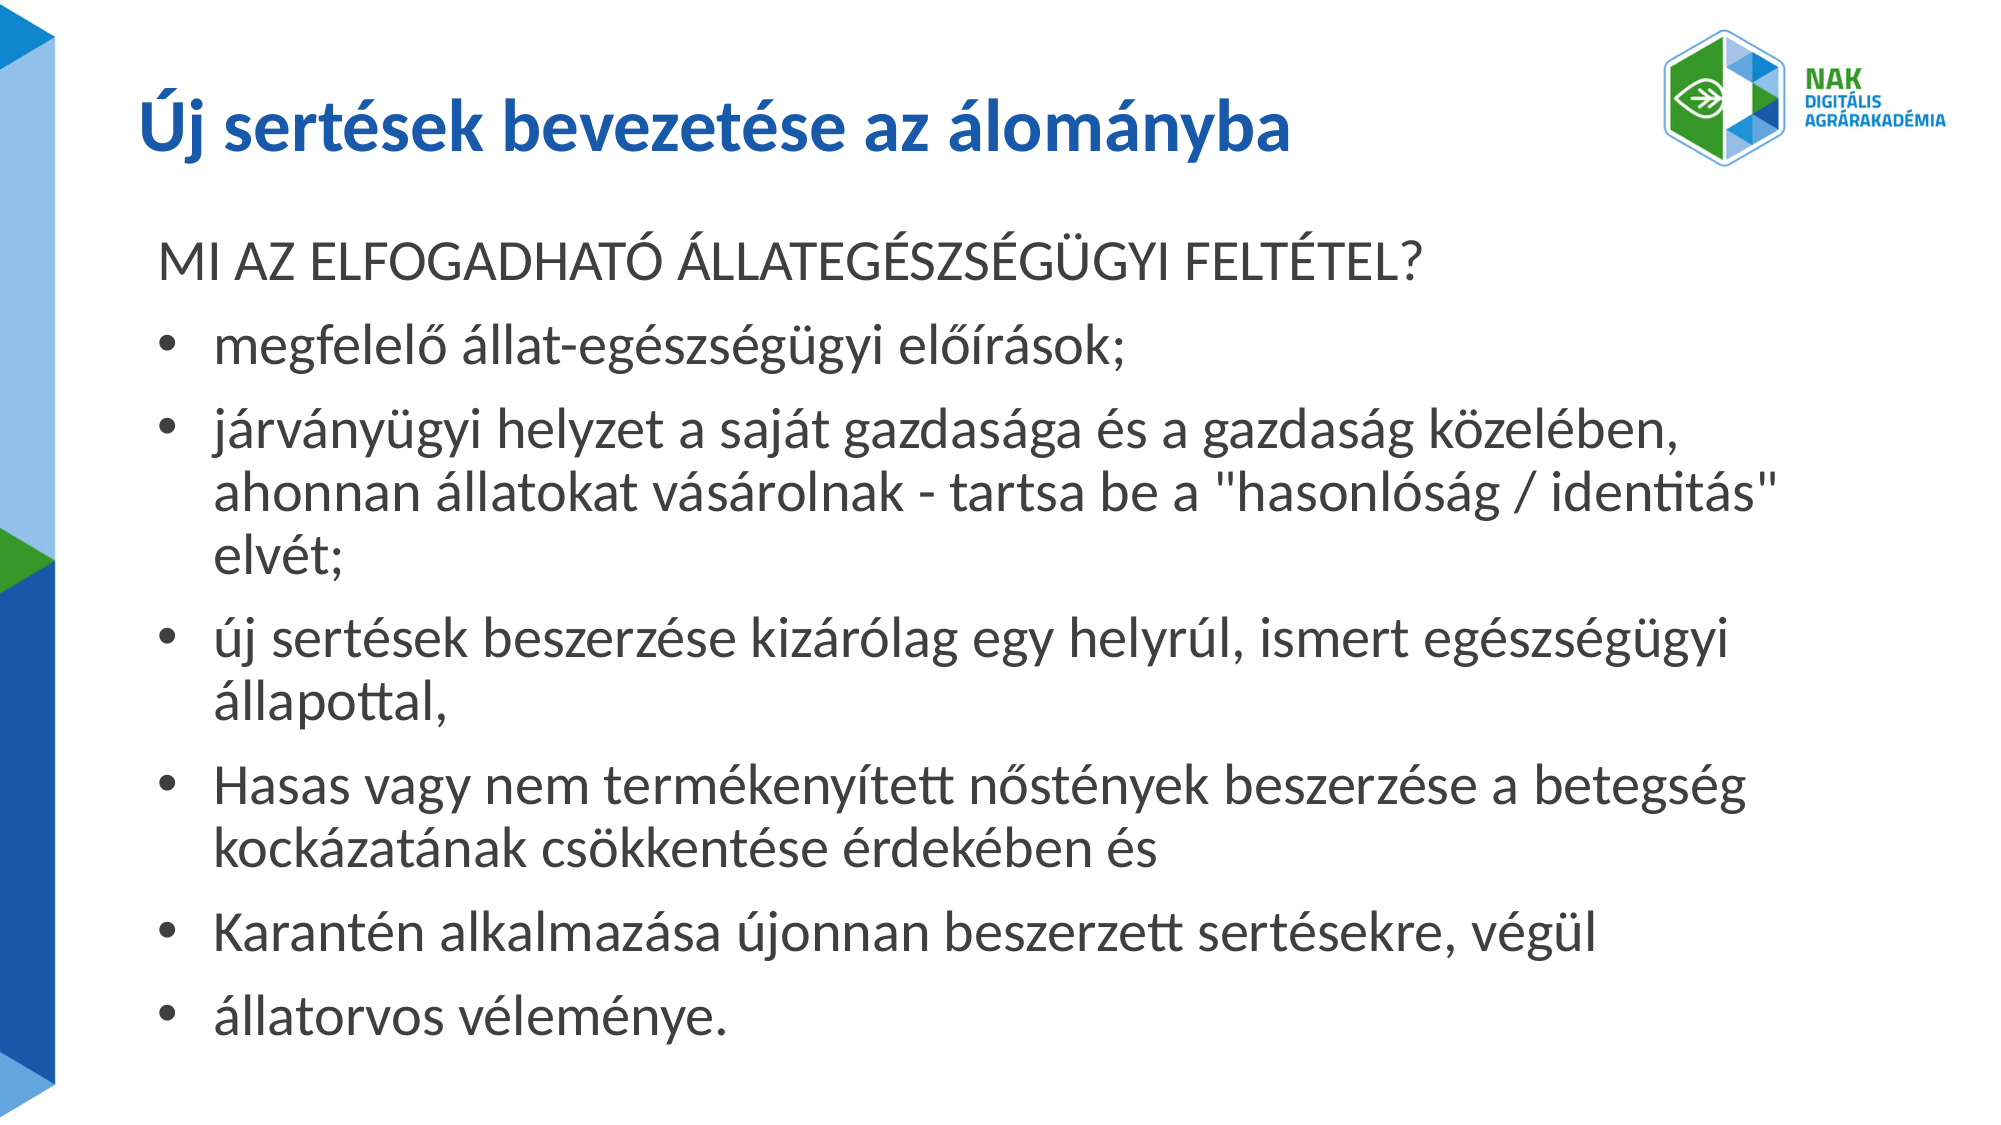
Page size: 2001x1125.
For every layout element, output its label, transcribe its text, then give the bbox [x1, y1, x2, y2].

title Új sertések bevezetése az álományba [123, 48, 1636, 206]
picture [0, 0, 2001, 1125]
list MI AZ ELFOGADHATÓ ÁLLATEGÉSZSÉGÜGYI FELTÉTEL? megfelelő állat-egészségügyi előírások; járványügyi helyzet a saját gazdasága és a gazdaság közelében, ahonnan állatokat vásárolnak - tartsa be a "hasonlóság / identitás" elvét; új sertések beszerzése kizárólag egy helyrúl, ismert egészségügyi állapottal, Hasas vagy nem termékenyített nőstények beszerzése a betegség kockázatának csökkentése érdekében és Karantén alkalmazása újonnan beszerzett sertésekre, végül állatorvos véleménye. [123, 222, 1849, 1096]
